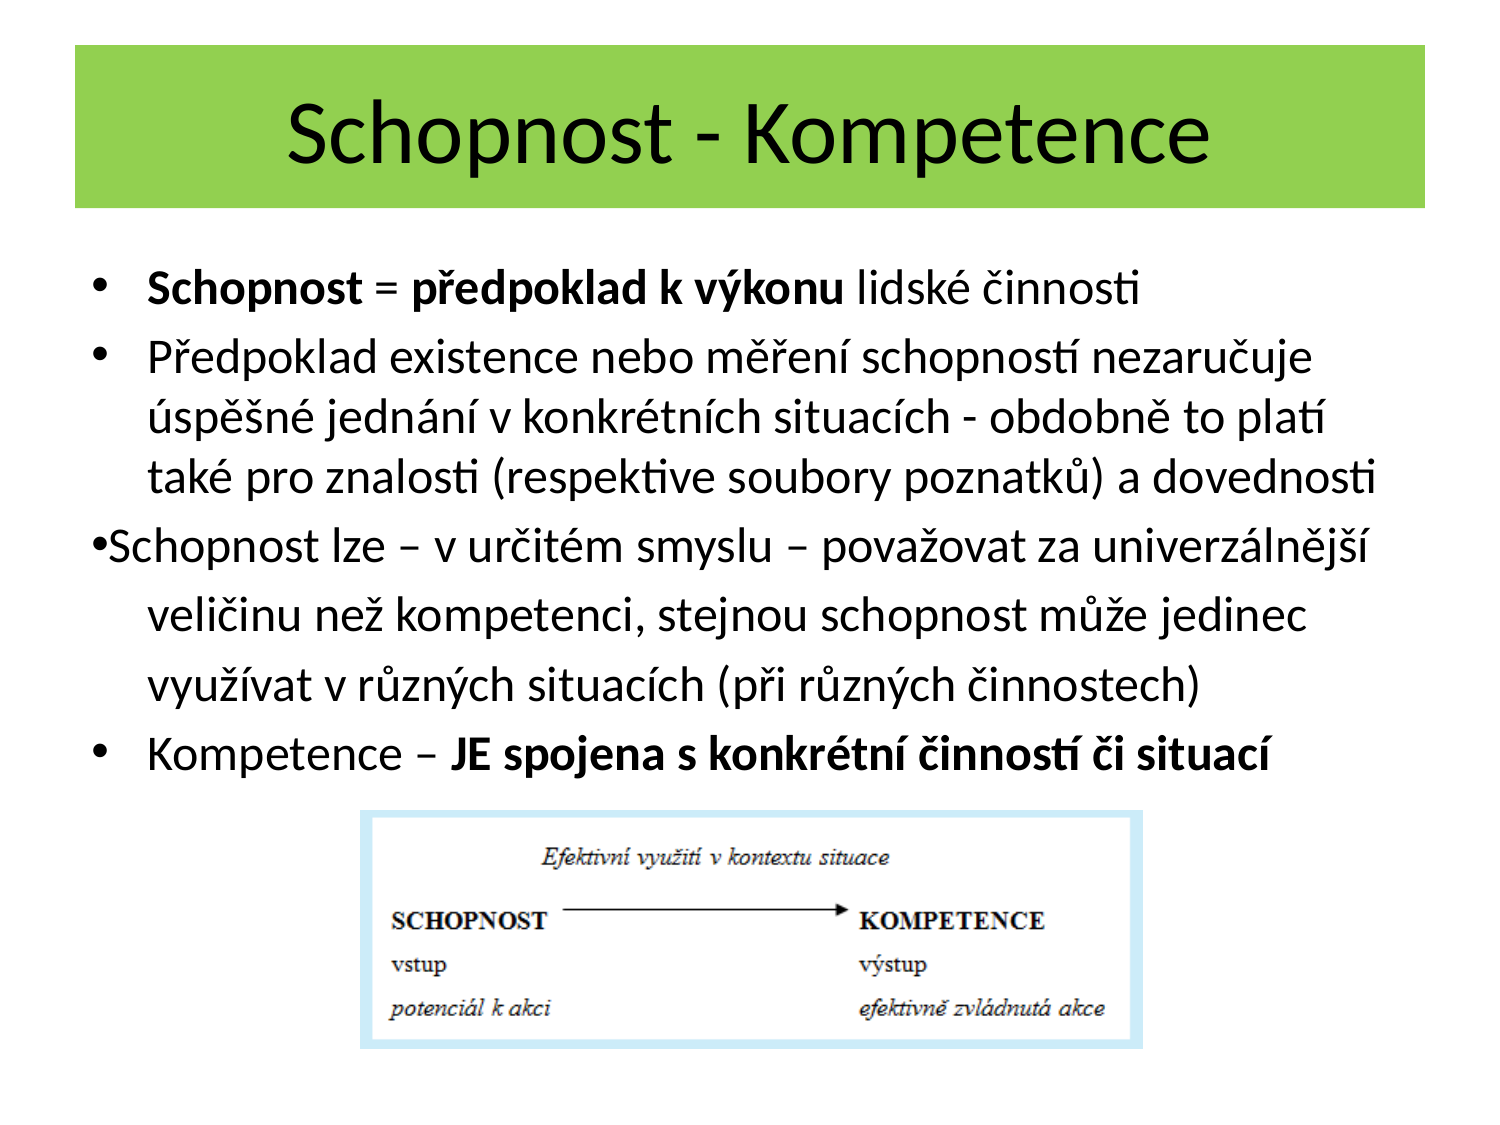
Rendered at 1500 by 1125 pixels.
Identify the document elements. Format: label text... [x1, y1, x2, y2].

title Schopnost - Kompetence [75, 45, 1425, 209]
text_box Schopnost = předpoklad k výkonu lidské činnosti Předpoklad existence nebo měření schopností nezaručuje úspěšné jednání v konkrétních situacích - obdobně to platí také pro znalosti (respektive soubory poznatků) a dovednosti Schopnost lze – v určitém smyslu – považovat za univerzálnější veličinu než kompetenci, stejnou schopnost může jedinec využívat v různých situacích (při různých činnostech) Kompetence – JE spojena s konkrétní činností či situací [76, 246, 1424, 788]
picture [359, 810, 1143, 1049]
